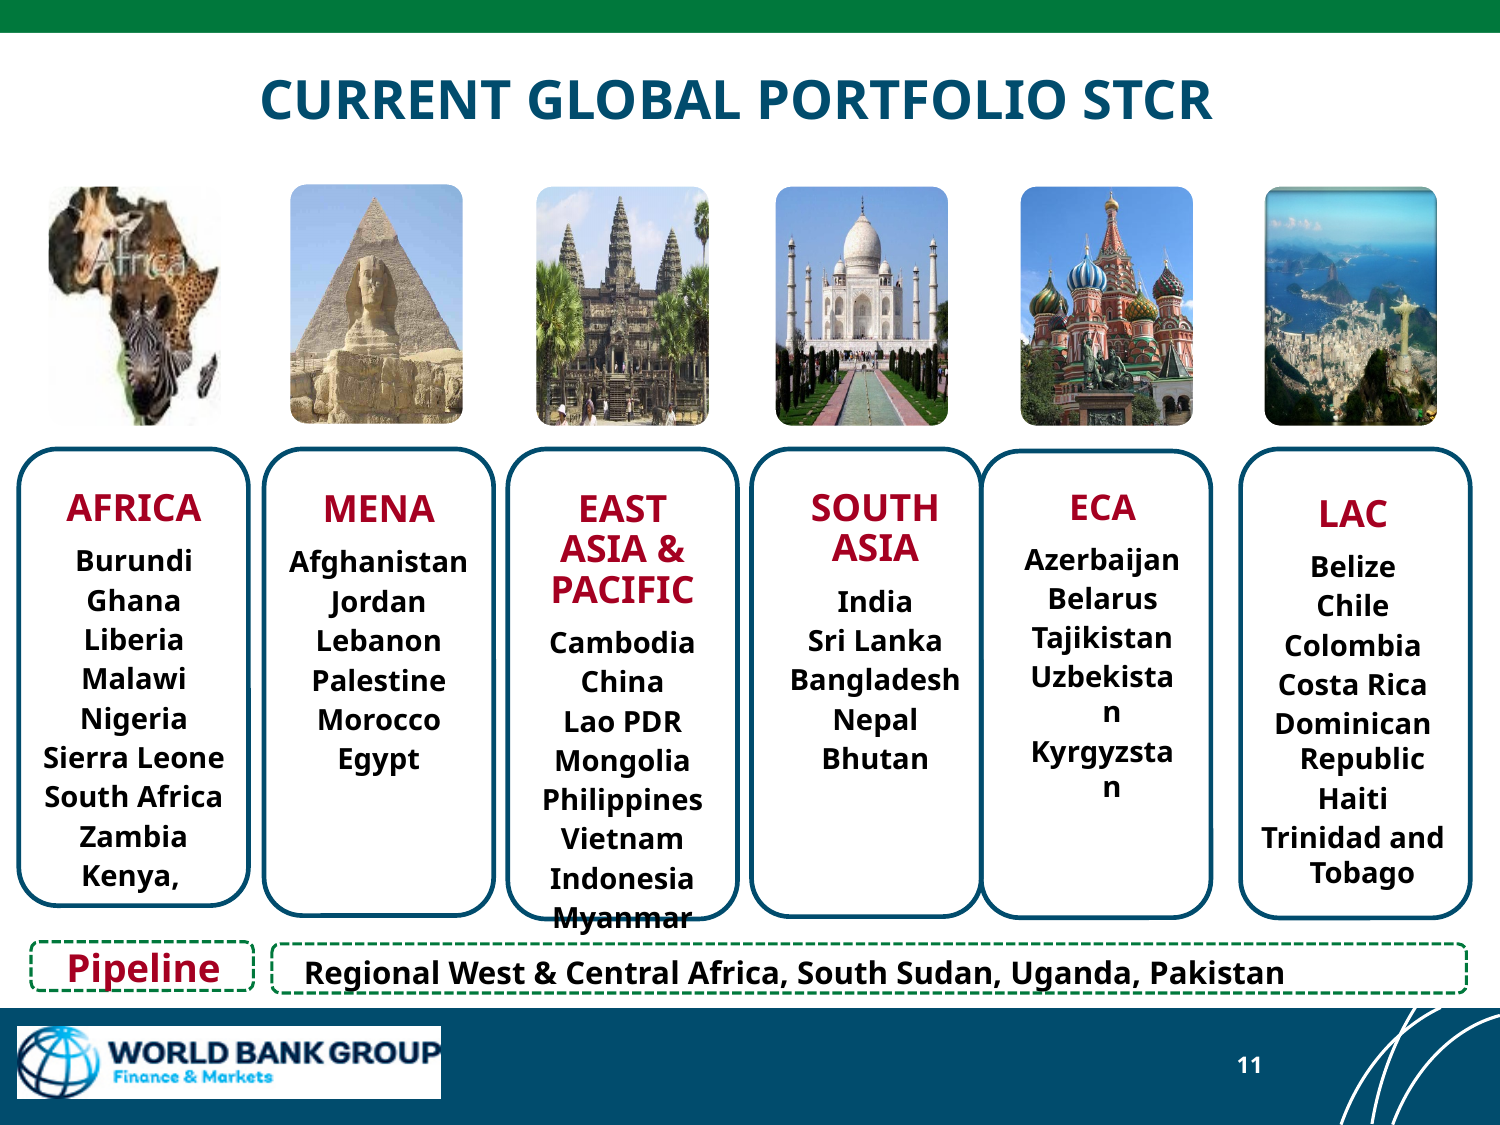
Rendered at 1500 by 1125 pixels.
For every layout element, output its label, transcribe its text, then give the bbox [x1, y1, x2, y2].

text_box [264, 448, 494, 916]
text_box [44, 182, 226, 430]
text_box [771, 182, 953, 430]
text_box EAST ASIA & PACIFIC Cambodia China Lao PDR Mongolia Philippines Vietnam Indonesia Myanmar [519, 482, 726, 942]
text_box [1240, 448, 1471, 918]
text_box Regional West & Central Africa, South Sudan, Uganda, Pakistan [288, 945, 1500, 998]
picture [38, 1032, 55, 1040]
text_box [1260, 182, 1442, 430]
text_box [18, 448, 249, 885]
text_box SOUTH ASIA India Sri Lanka Bangladesh Nepal Bhutan [769, 481, 982, 783]
text_box [532, 182, 714, 430]
slide_number 11 [1074, 1042, 1426, 1103]
text_box [751, 448, 981, 917]
text_box MENA Afghanistan Jordan Lebanon Palestine Morocco Egypt [274, 482, 484, 783]
text_box ECA Azerbaijan Belarus Tajikistan Uzbekistan Kyrgyzstan [1007, 482, 1198, 811]
text_box CURRENT GLOBAL PORTFOLIO STCR [244, 51, 1500, 144]
picture [40, 1037, 58, 1049]
text_box [507, 448, 738, 908]
text_box [31, 941, 51, 991]
text_box AFRICA Burundi Ghana Liberia Malawi Nigeria Sierra Leone South Africa Zambia Kenya, [23, 481, 245, 939]
text_box [271, 943, 1463, 994]
picture [18, 1027, 440, 1098]
text_box Pipeline [51, 936, 251, 998]
text_box LAC Belize Chile Colombia Costa Rica Dominican Republic Haiti Trinidad and Tobago [1240, 487, 1466, 897]
text_box [1016, 182, 1198, 430]
text_box [981, 451, 1211, 918]
text_box [286, 180, 467, 428]
